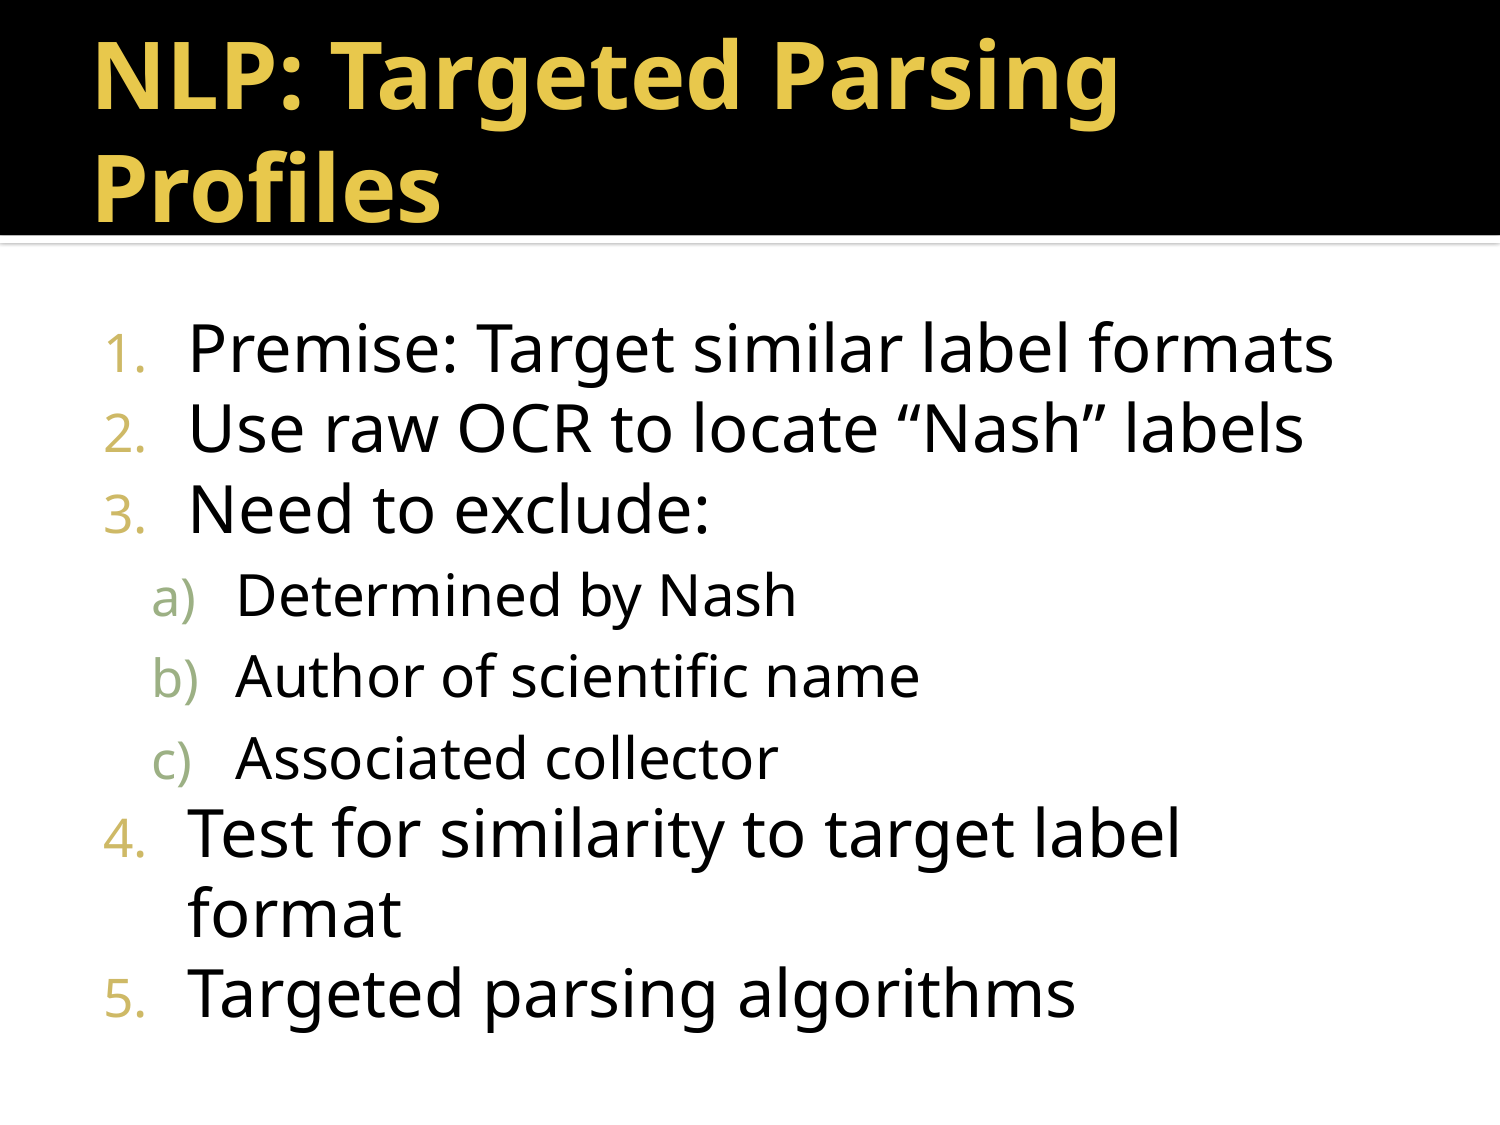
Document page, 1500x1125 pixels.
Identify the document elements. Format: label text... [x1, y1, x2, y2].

title NLP: Targeted Parsing Profiles [75, 25, 1425, 231]
list Premise: Target similar label formats Use raw OCR to locate “Nash” labels Need to exclude: Determined by Nash Author of scientific name Associated collector Test for similarity to target label format Targeted parsing algorithms [75, 291, 1388, 1050]
